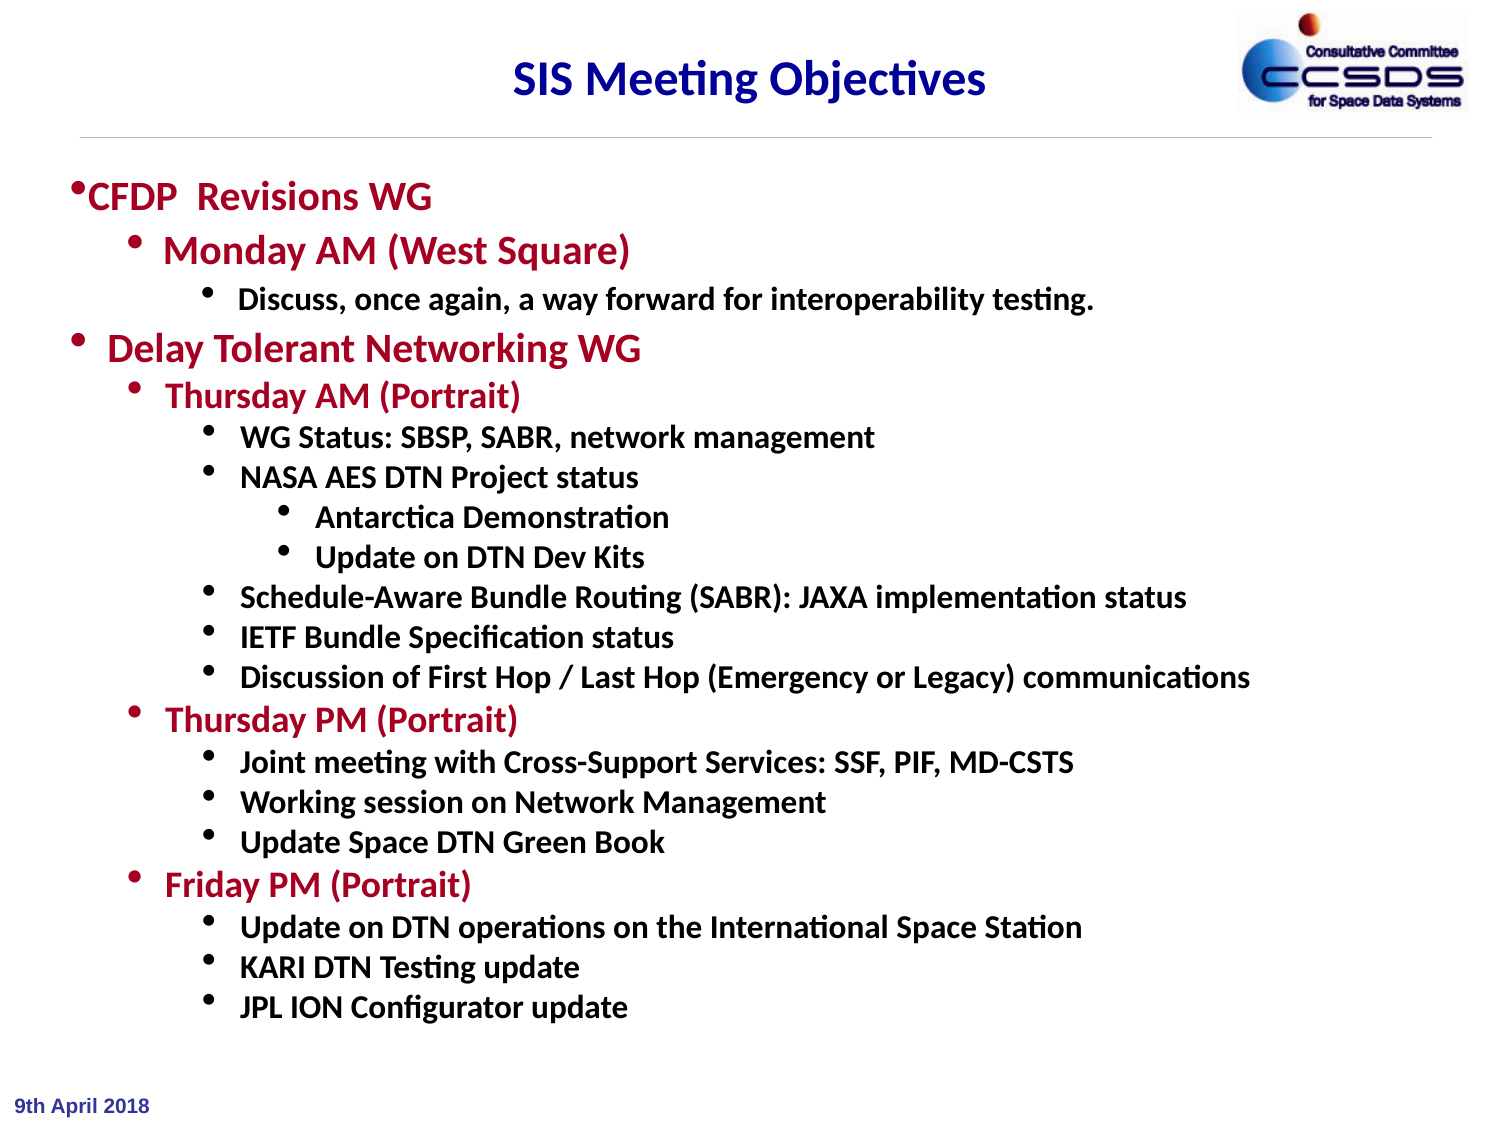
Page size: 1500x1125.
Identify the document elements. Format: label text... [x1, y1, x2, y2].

text_box CFDP Revisions WG Monday AM (West Square) Discuss, once again, a way forward for interoperability testing. Delay Tolerant Networking WG Thursday AM (Portrait) WG Status: SBSP, SABR, network management NASA AES DTN Project status Antarctica Demonstration Update on DTN Dev Kits Schedule-Aware Bundle Routing (SABR): JAXA implementation status IETF Bundle Specification status Discussion of First Hop / Last Hop (Emergency or Legacy) communications Thursday PM (Portrait) Joint meeting with Cross-Support Services: SSF, PIF, MD-CSTS Working session on Network Management Update Space DTN Green Book Friday PM (Portrait) Update on DTN operations on the International Space Station KARI DTN Testing update JPL ION Configurator update [56, 162, 1444, 1025]
title SIS Meeting Objectives [75, 45, 1425, 125]
picture [1237, 10, 1469, 113]
